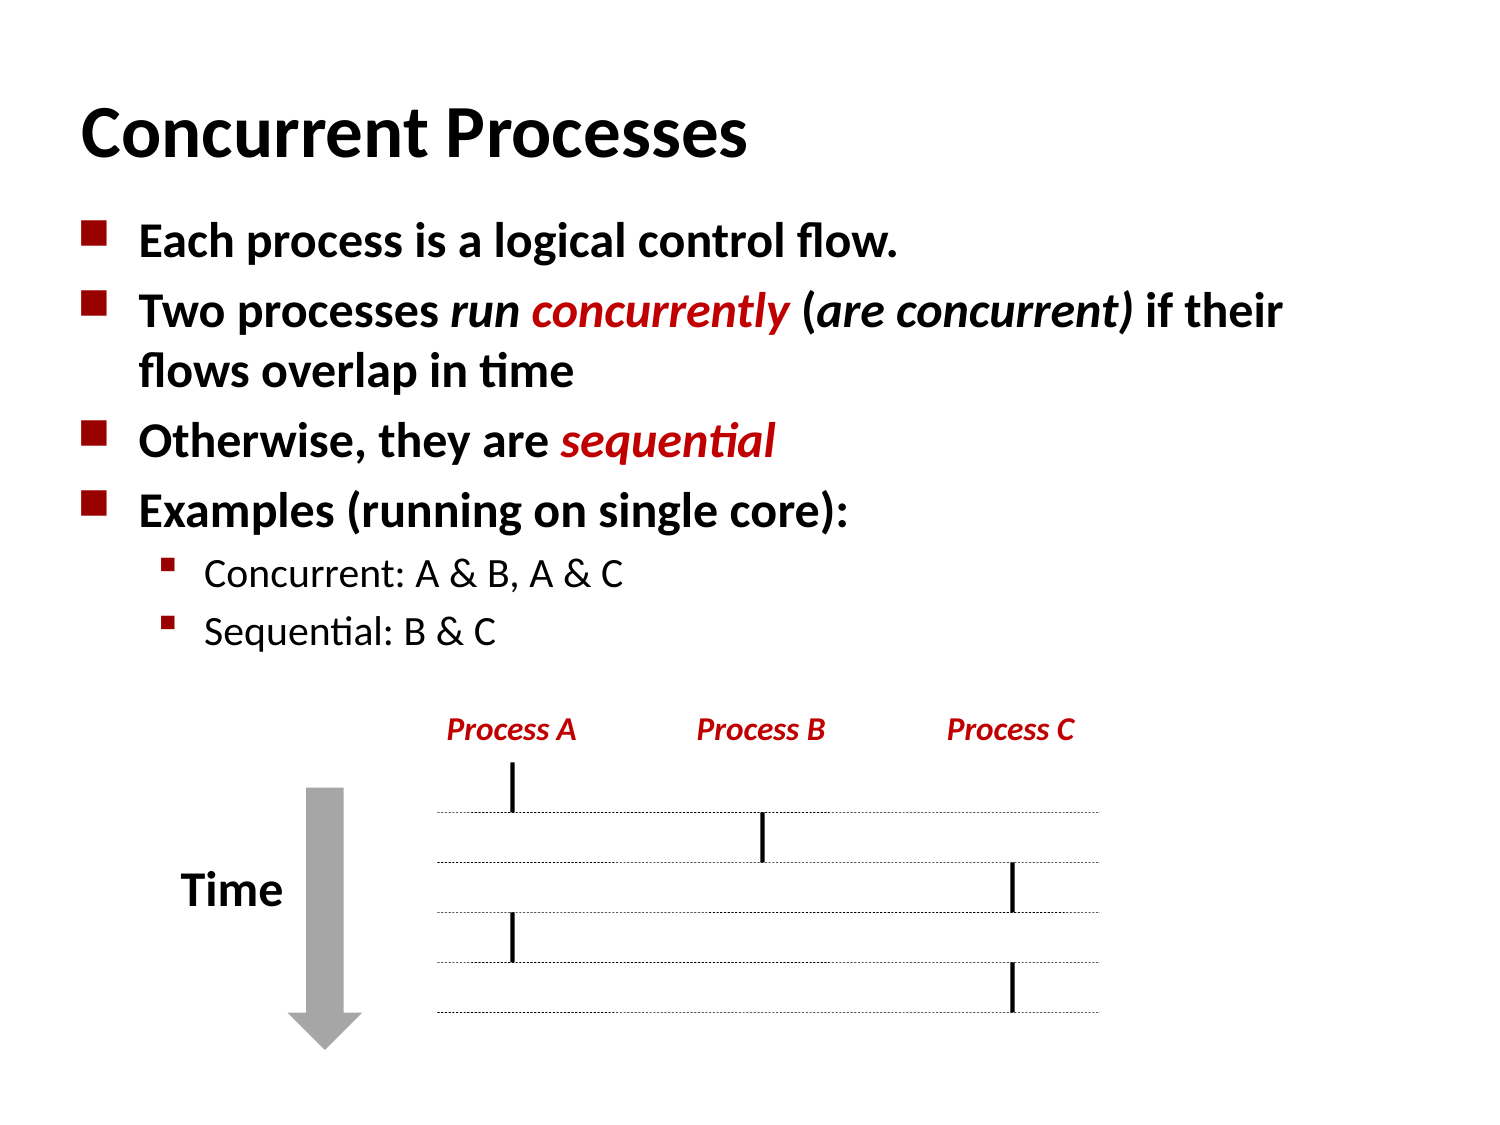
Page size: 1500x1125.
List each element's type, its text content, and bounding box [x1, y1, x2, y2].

list Each process is a logical control flow. Two processes run concurrently (are concurrent) if their flows overlap in time Otherwise, they are sequential Examples (running on single core): Concurrent: A & B, A & C Sequential: B & C [66, 199, 1363, 626]
text_box Process C [932, 699, 1090, 755]
text_box Process A [431, 699, 593, 755]
text_box Time [165, 849, 300, 924]
title Concurrent Processes [66, 80, 1063, 176]
text_box Process B [681, 699, 841, 755]
text_box [287, 787, 363, 1051]
